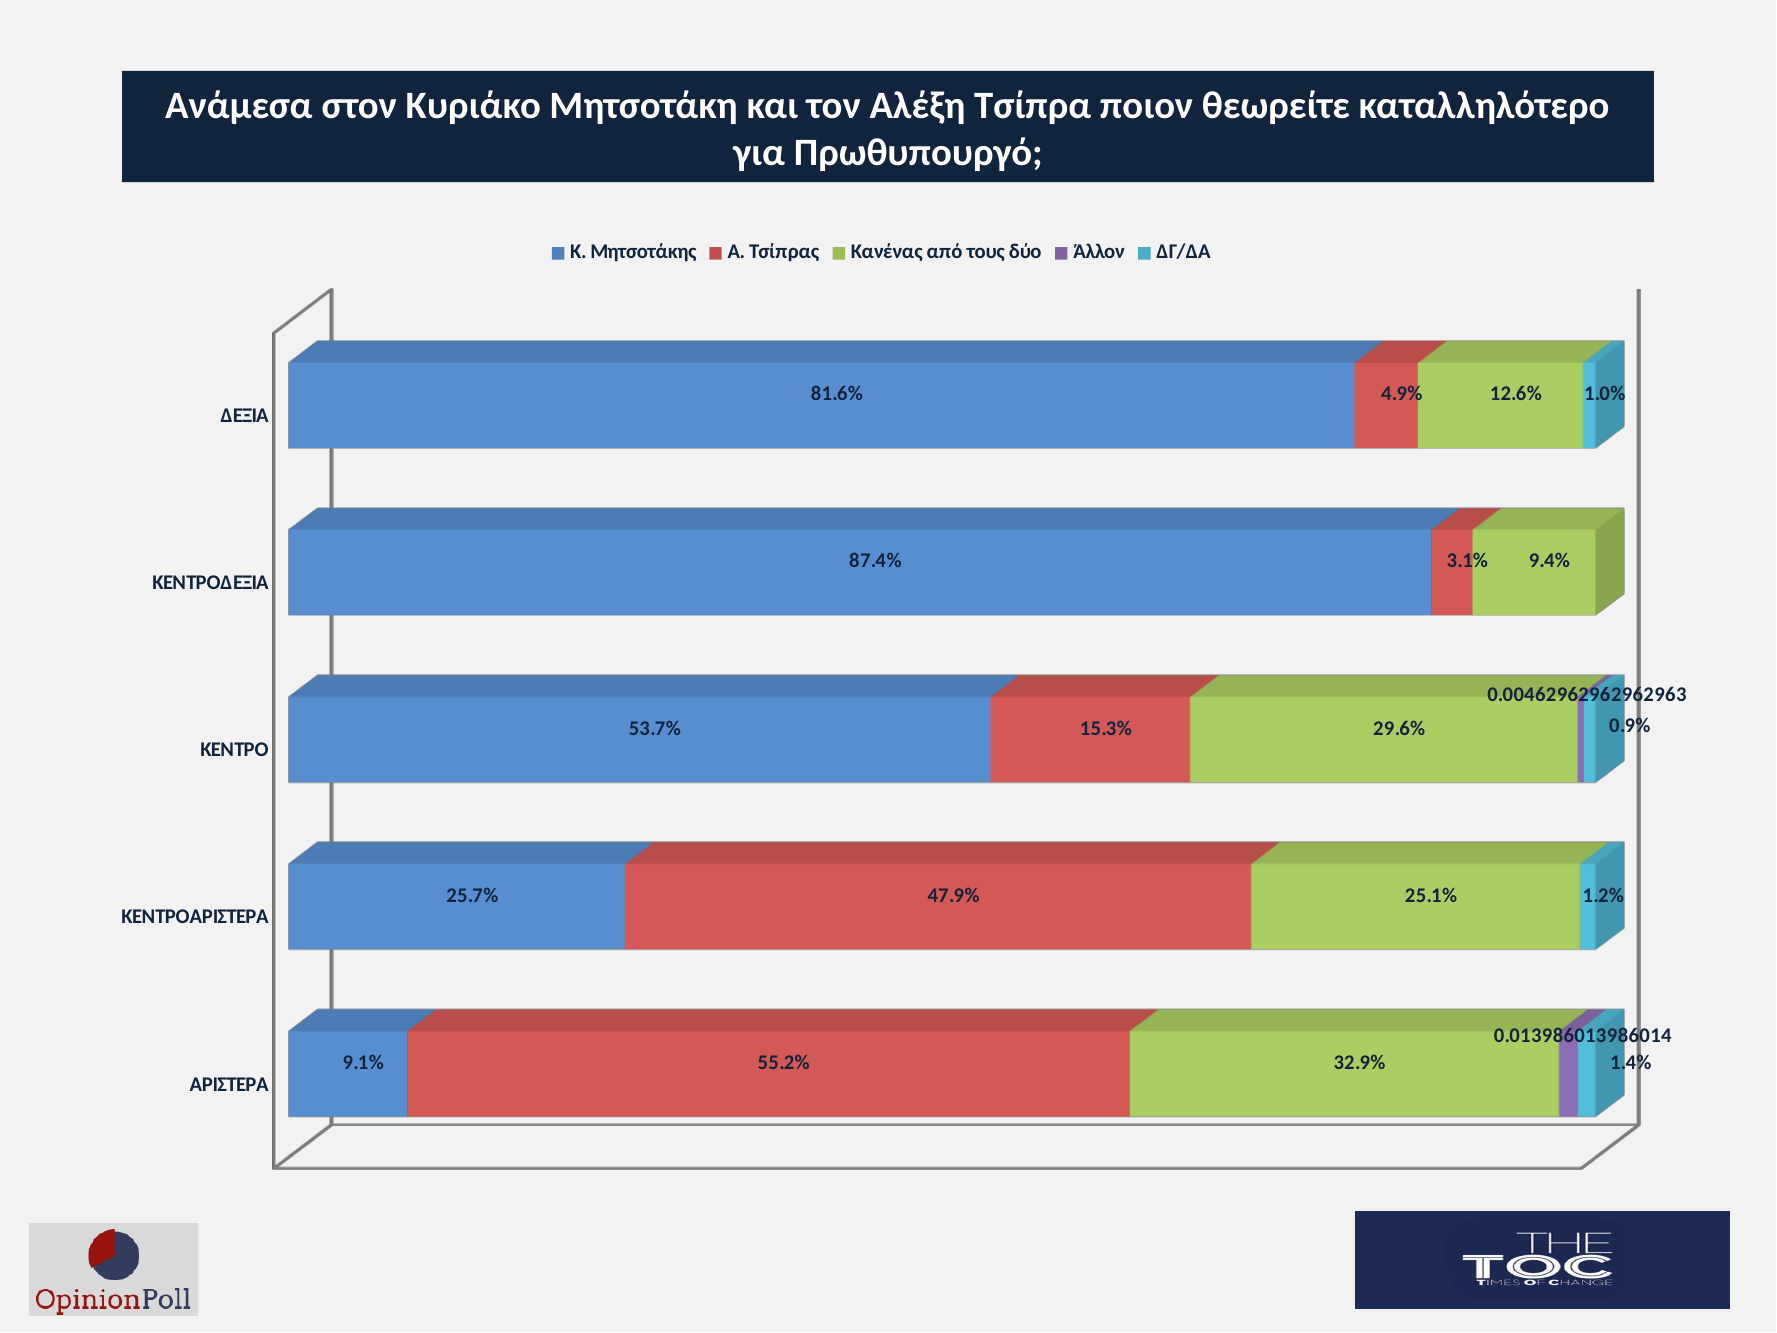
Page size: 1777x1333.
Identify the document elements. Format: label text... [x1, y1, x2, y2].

title Ανάμεσα στον Κυριάκο Μητσοτάκη και τον Αλέξη Τσίπρα ποιον θεωρείτε καταλληλότερο για Πρωθυπουργό; [122, 70, 1654, 183]
chart [88, 225, 1688, 1190]
picture [28, 1223, 198, 1316]
picture [1355, 1211, 1730, 1309]
